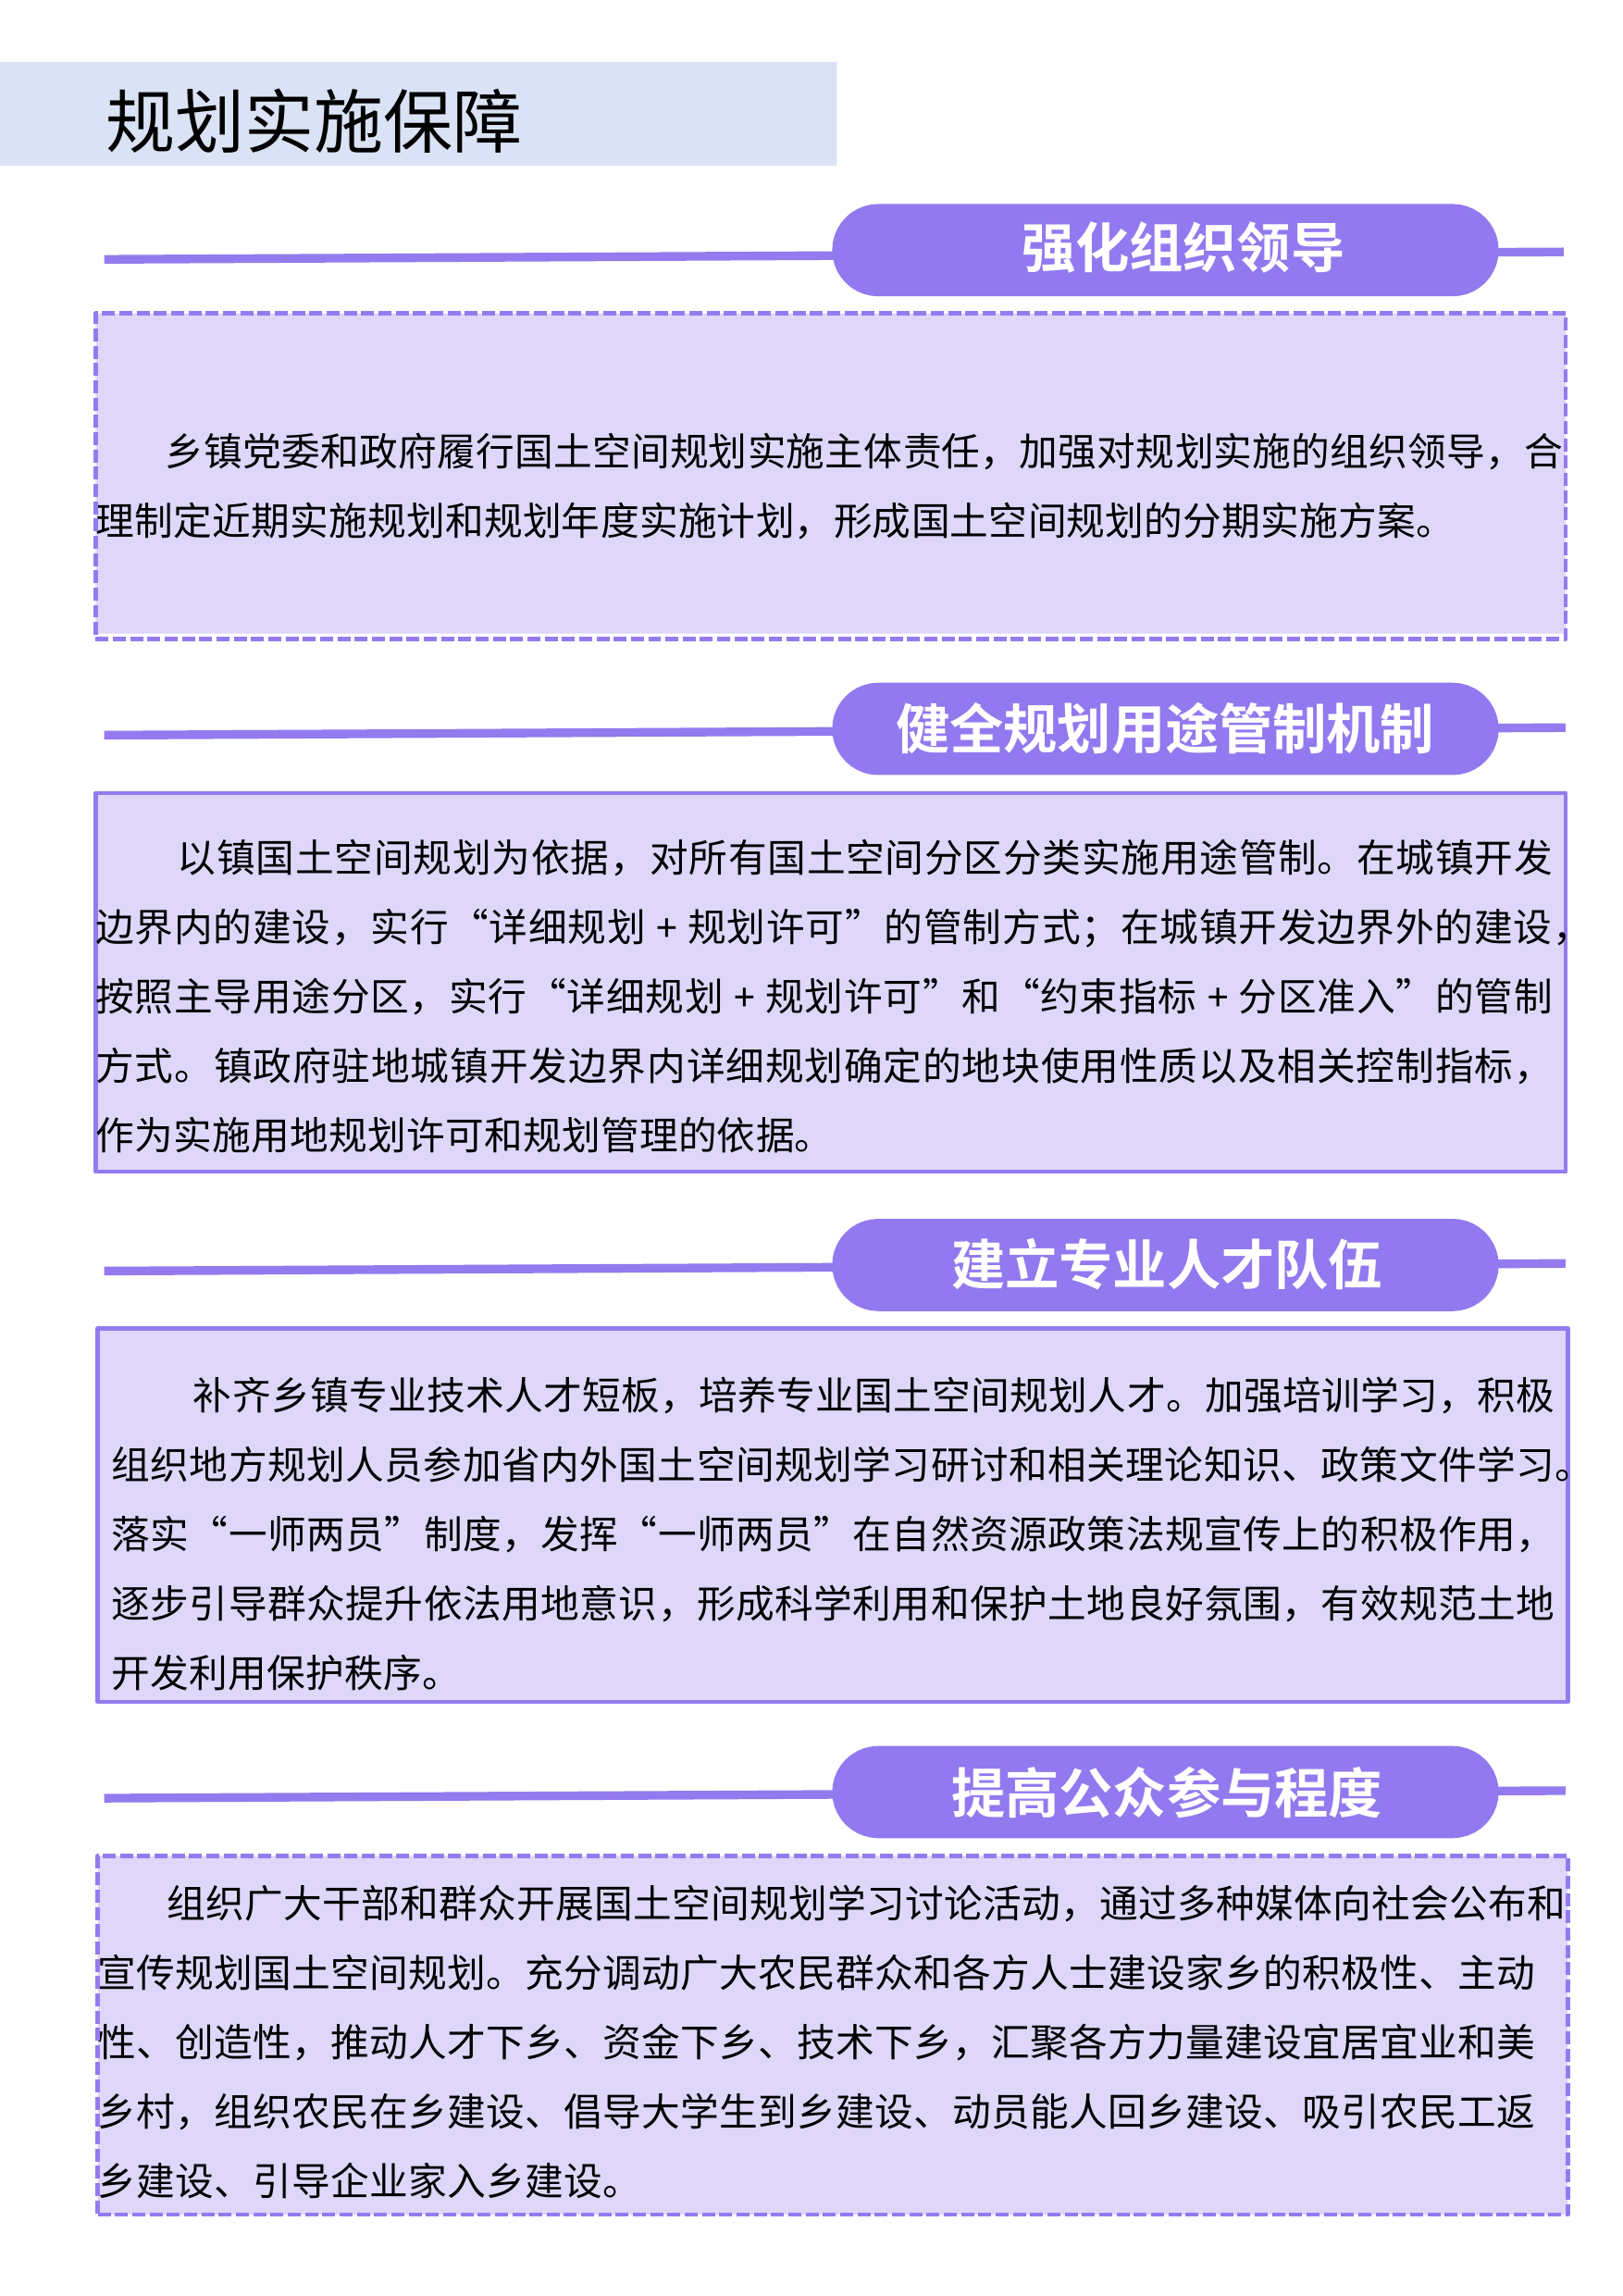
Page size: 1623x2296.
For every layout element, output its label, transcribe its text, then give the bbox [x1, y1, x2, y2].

text_box 补齐乡镇专业技术人才短板，培养专业国土空间规划人才。加强培训学习，积极组织地方规划人员参加省内外国土空间规划学习研讨和相关理论知识、政策文件学习。落实“一师两员”制度，发挥“一师两员”在自然资源政策法规宣传上的积极作用，逐步引导群众提升依法用地意识，形成科学利用和保护土地良好氛围，有效规范土地开发利用保护秩序。 [97, 1328, 1568, 1703]
text_box 健全规划用途管制机制 [894, 693, 1470, 827]
text_box [833, 205, 1498, 296]
text_box [833, 1746, 1498, 1838]
text_box 规划实施保障 [92, 81, 1164, 236]
text_box 提高公众参与程度 [894, 1757, 1438, 1825]
text_box [833, 683, 1498, 775]
text_box 以镇国土空间规划为依据，对所有国土空间分区分类实施用途管制。在城镇开发边界内的建设，实行“详细规划+规划许可”的管制方式；在城镇开发边界外的建设，按照主导用途分区，实行“详细规划+规划许可”和“约束指标+分区准入”的管制方式。镇政府驻地城镇开发边界内详细规划确定的地块使用性质以及相关控制指标，作为实施用地规划许可和规划管理的依据。 [95, 793, 1567, 1173]
text_box 建立专业人才队伍 [894, 1228, 1438, 1296]
text_box [97, 1855, 1568, 2215]
text_box 强化组织领导 [894, 211, 1470, 279]
text_box [0, 61, 837, 167]
text_box [833, 1220, 1498, 1310]
text_box [95, 313, 1567, 639]
